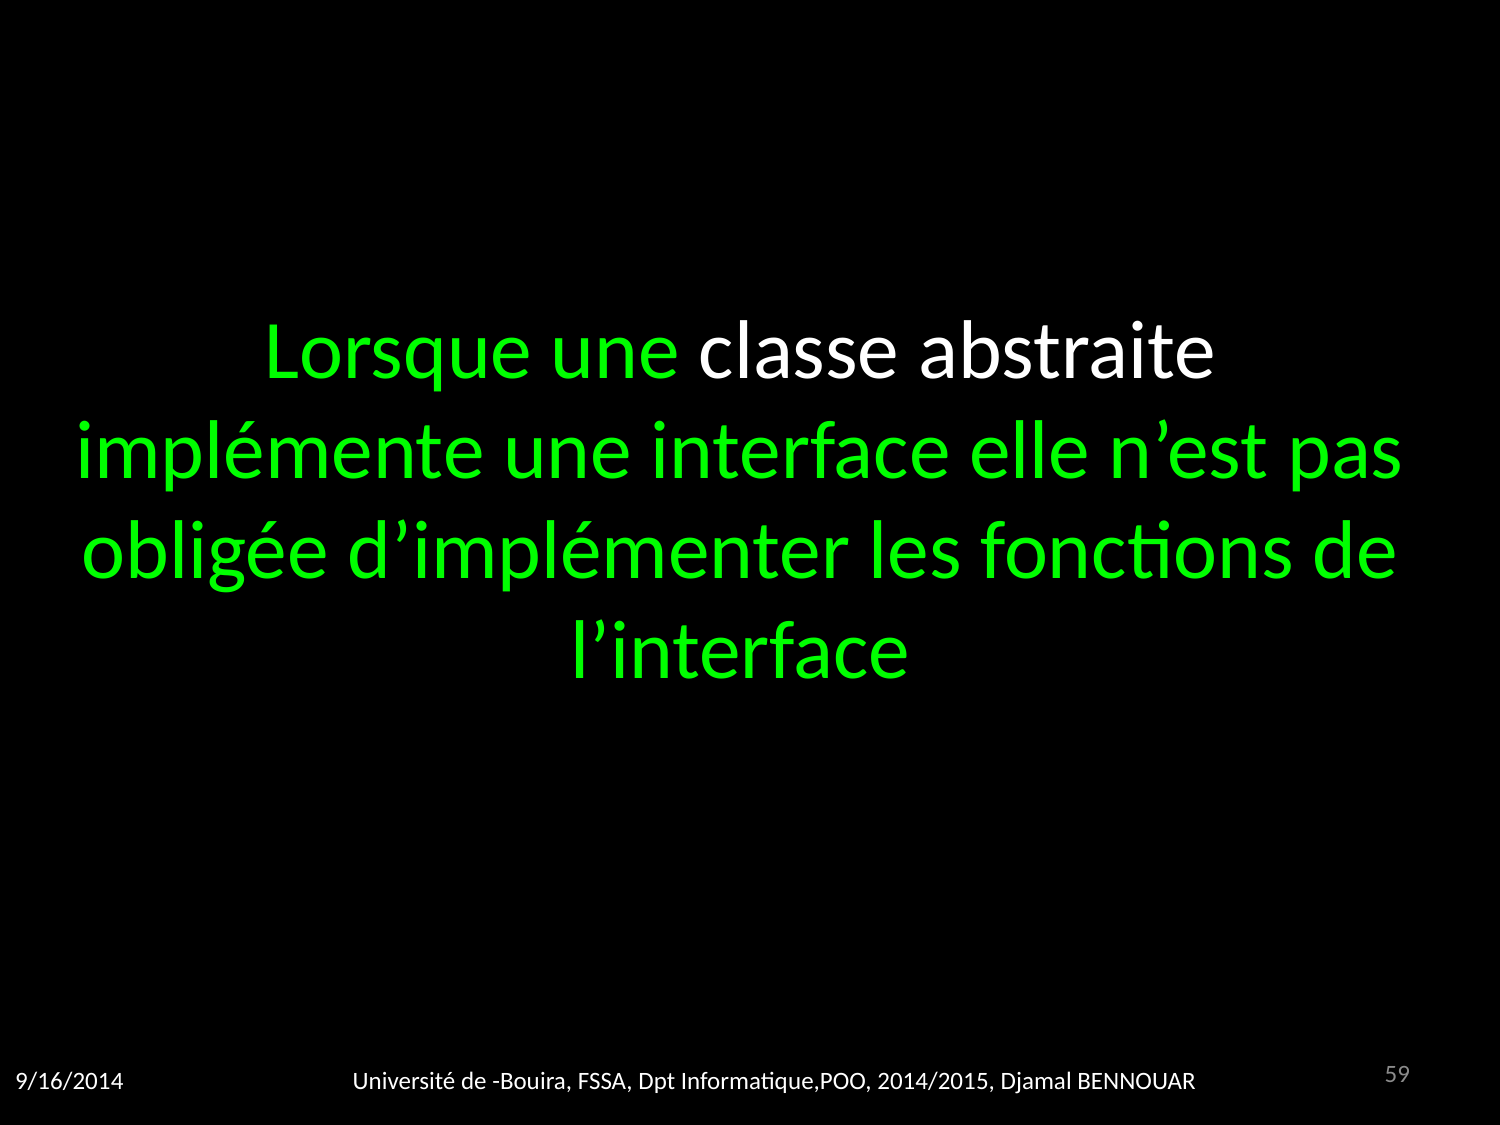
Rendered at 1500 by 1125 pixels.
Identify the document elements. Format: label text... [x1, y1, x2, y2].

text_box Lorsque une classe abstraite implémente une interface elle n’est pas obligée d’implémenter les fonctions de l’interface [36, 287, 1445, 703]
footer Université de -Bouira, FSSA, Dpt Informatique,POO, 2014/2015, Djamal BENNOUAR [174, 1050, 1375, 1110]
slide_number 59 [1074, 1042, 1425, 1103]
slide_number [0, 1050, 174, 1110]
